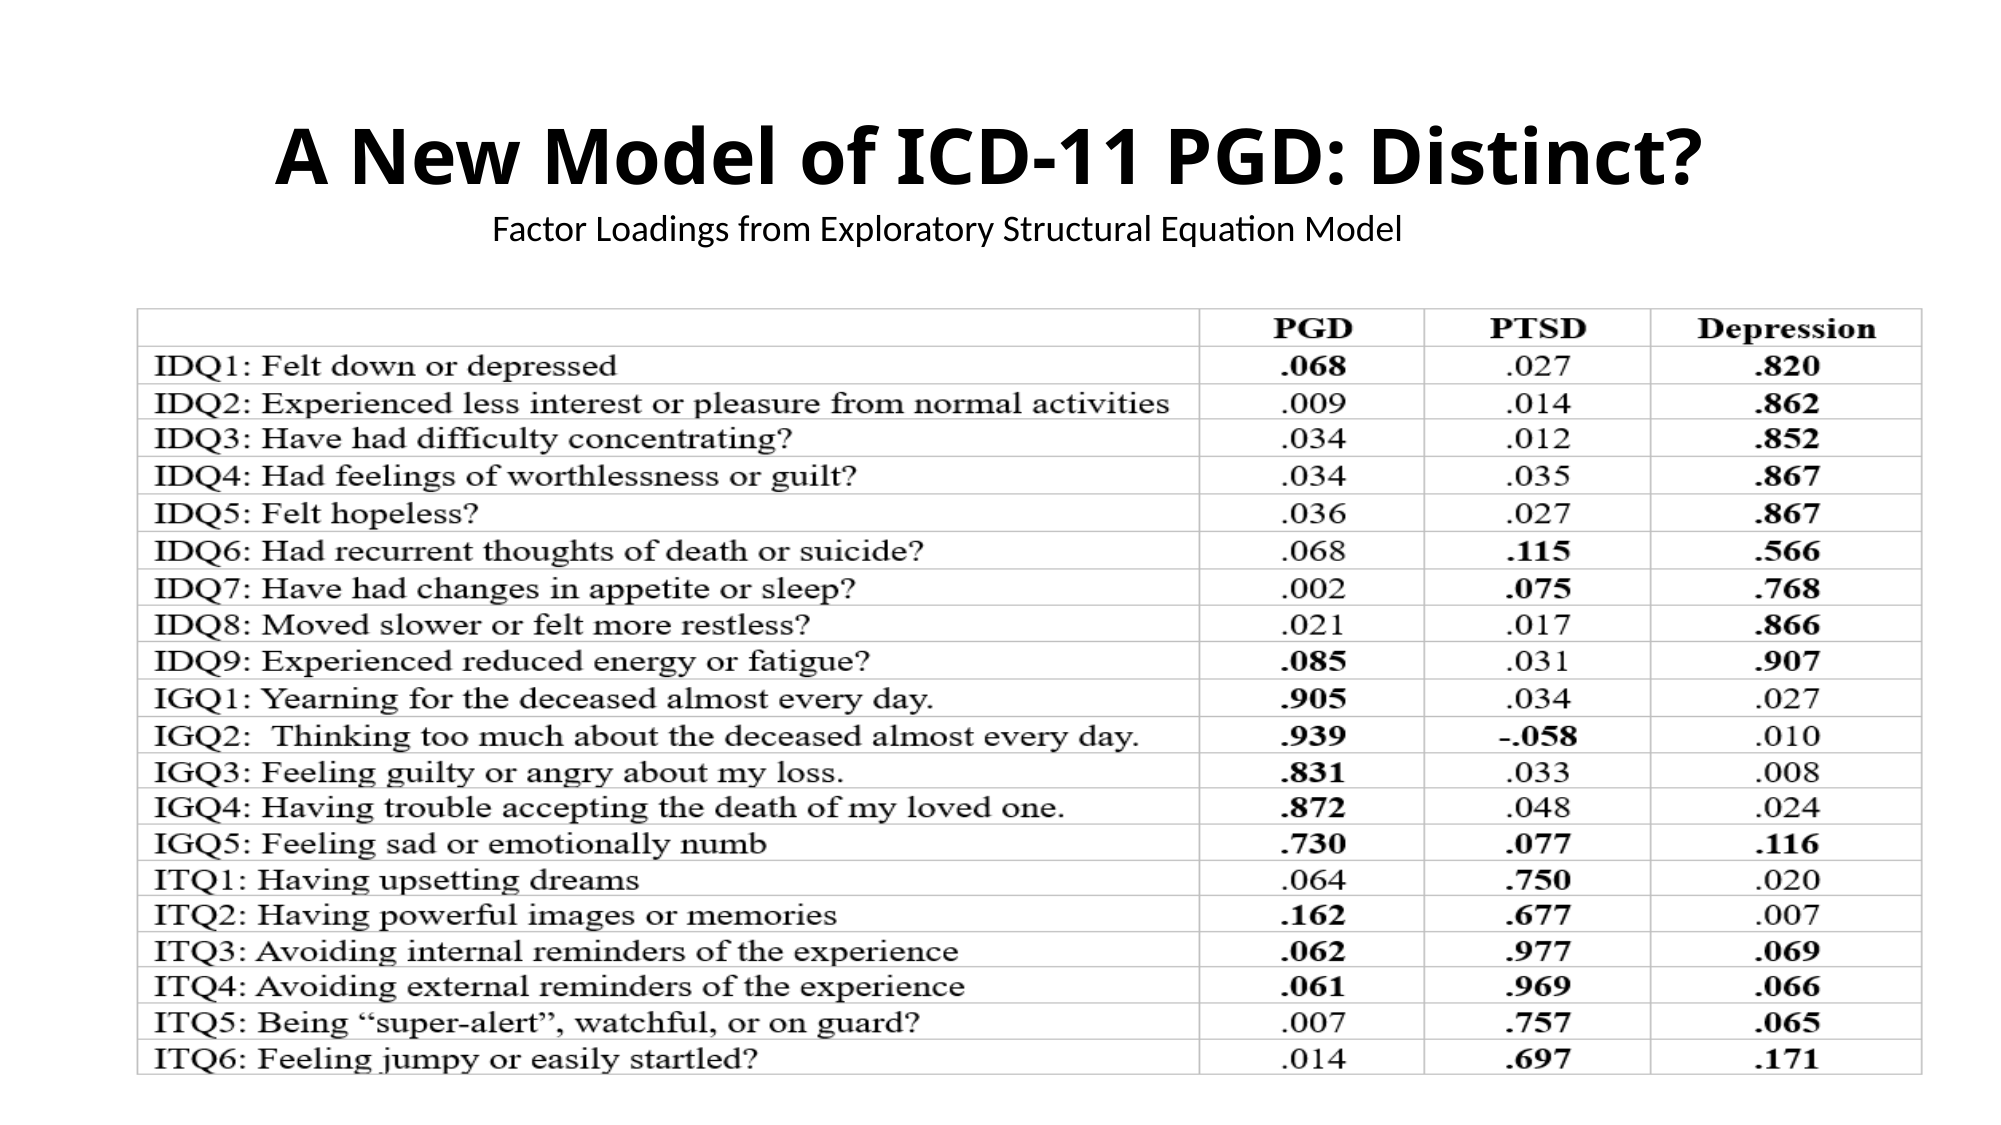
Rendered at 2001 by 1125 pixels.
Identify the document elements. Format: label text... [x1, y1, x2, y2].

picture [121, 287, 1942, 1096]
text_box Factor Loadings from Exploratory Structural Equation Model [477, 196, 1436, 257]
title A New Model of ICD-11 PGD: Distinct? [101, 61, 1879, 258]
